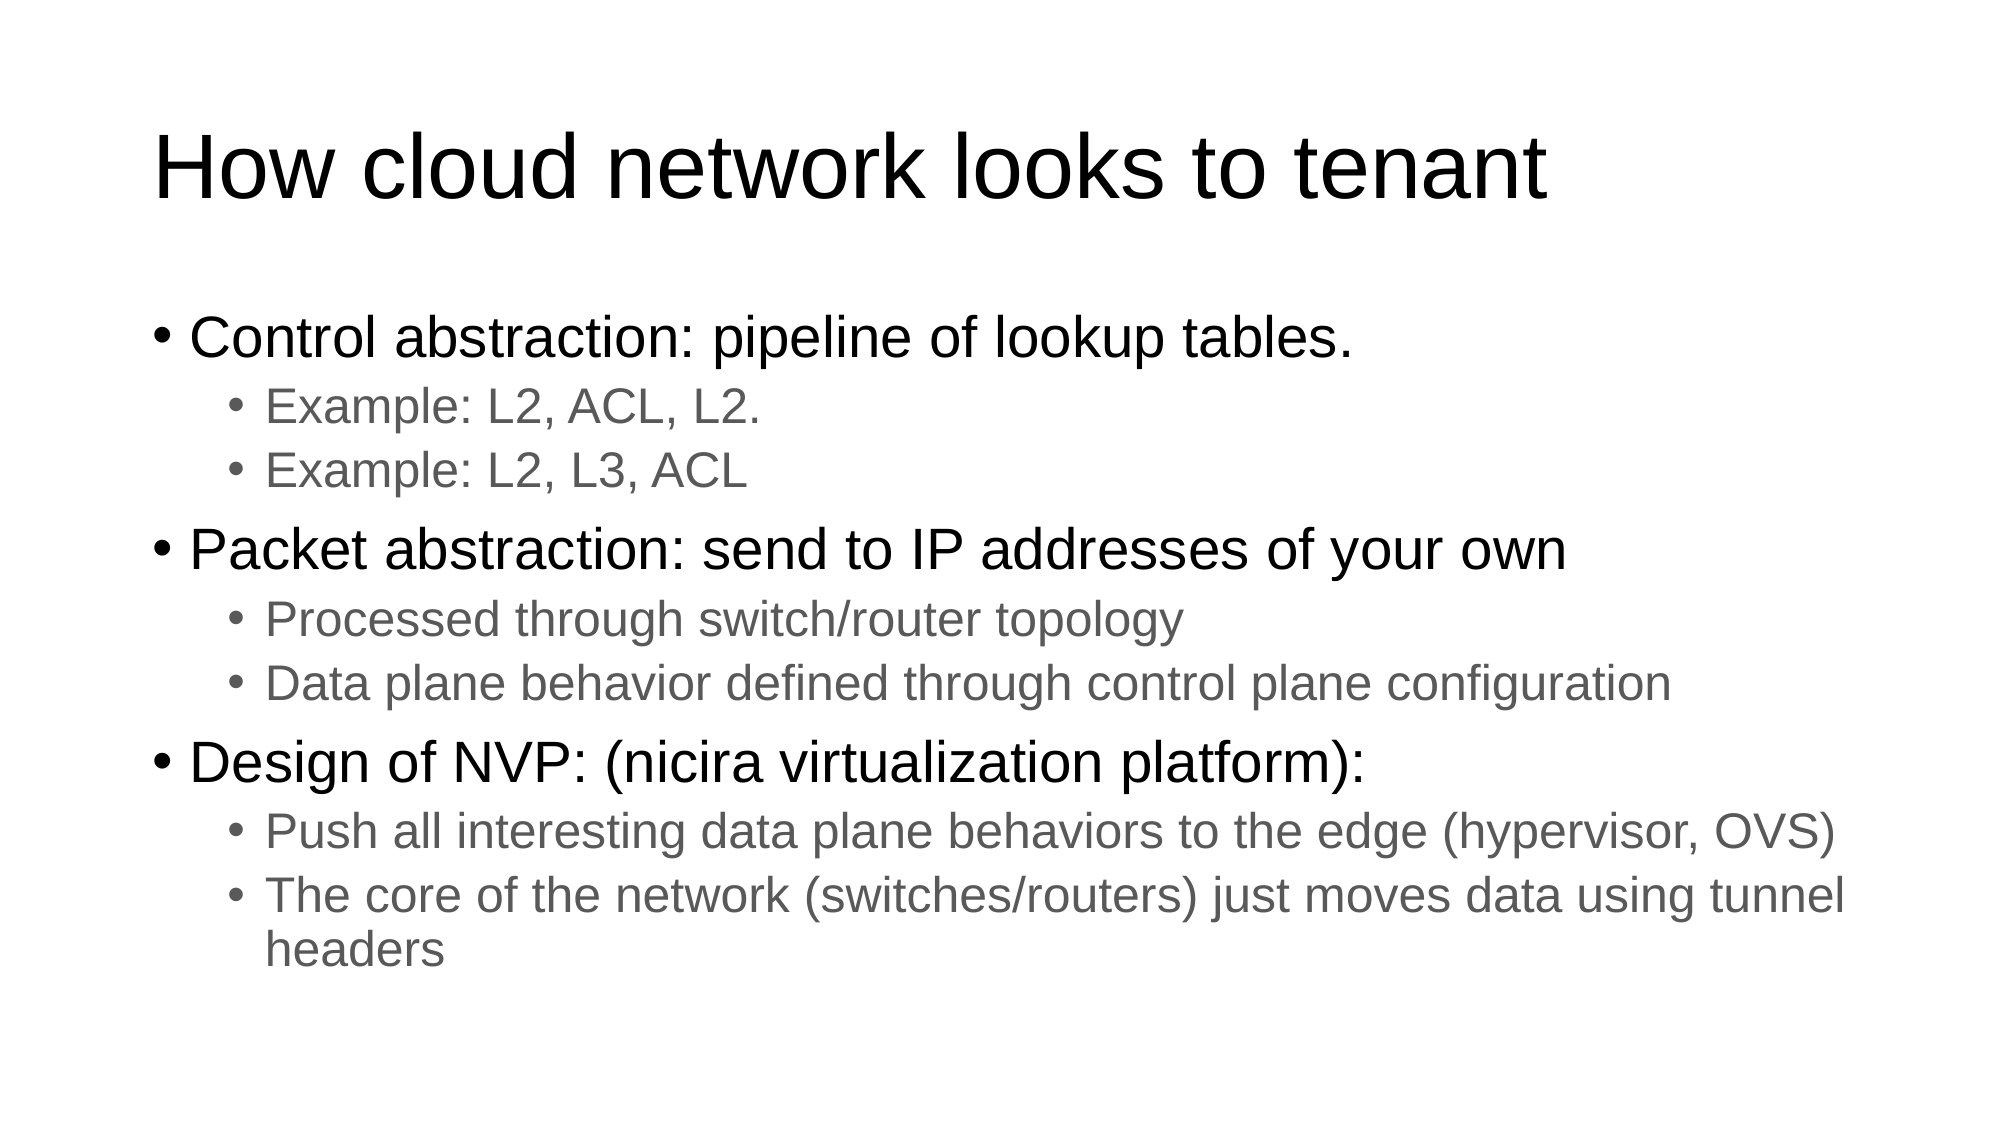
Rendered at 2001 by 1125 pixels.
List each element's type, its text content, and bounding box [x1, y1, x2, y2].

list Control abstraction: pipeline of lookup tables. Example: L2, ACL, L2. Example: L2, L3, ACL Packet abstraction: send to IP addresses of your own Processed through switch/router topology Data plane behavior defined through control plane configuration Design of NVP: (nicira virtualization platform): Push all interesting data plane behaviors to the edge (hypervisor, OVS) The core of the network (switches/routers) just moves data using tunnel headers [137, 299, 1863, 1014]
title How cloud network looks to tenant [137, 59, 1863, 278]
